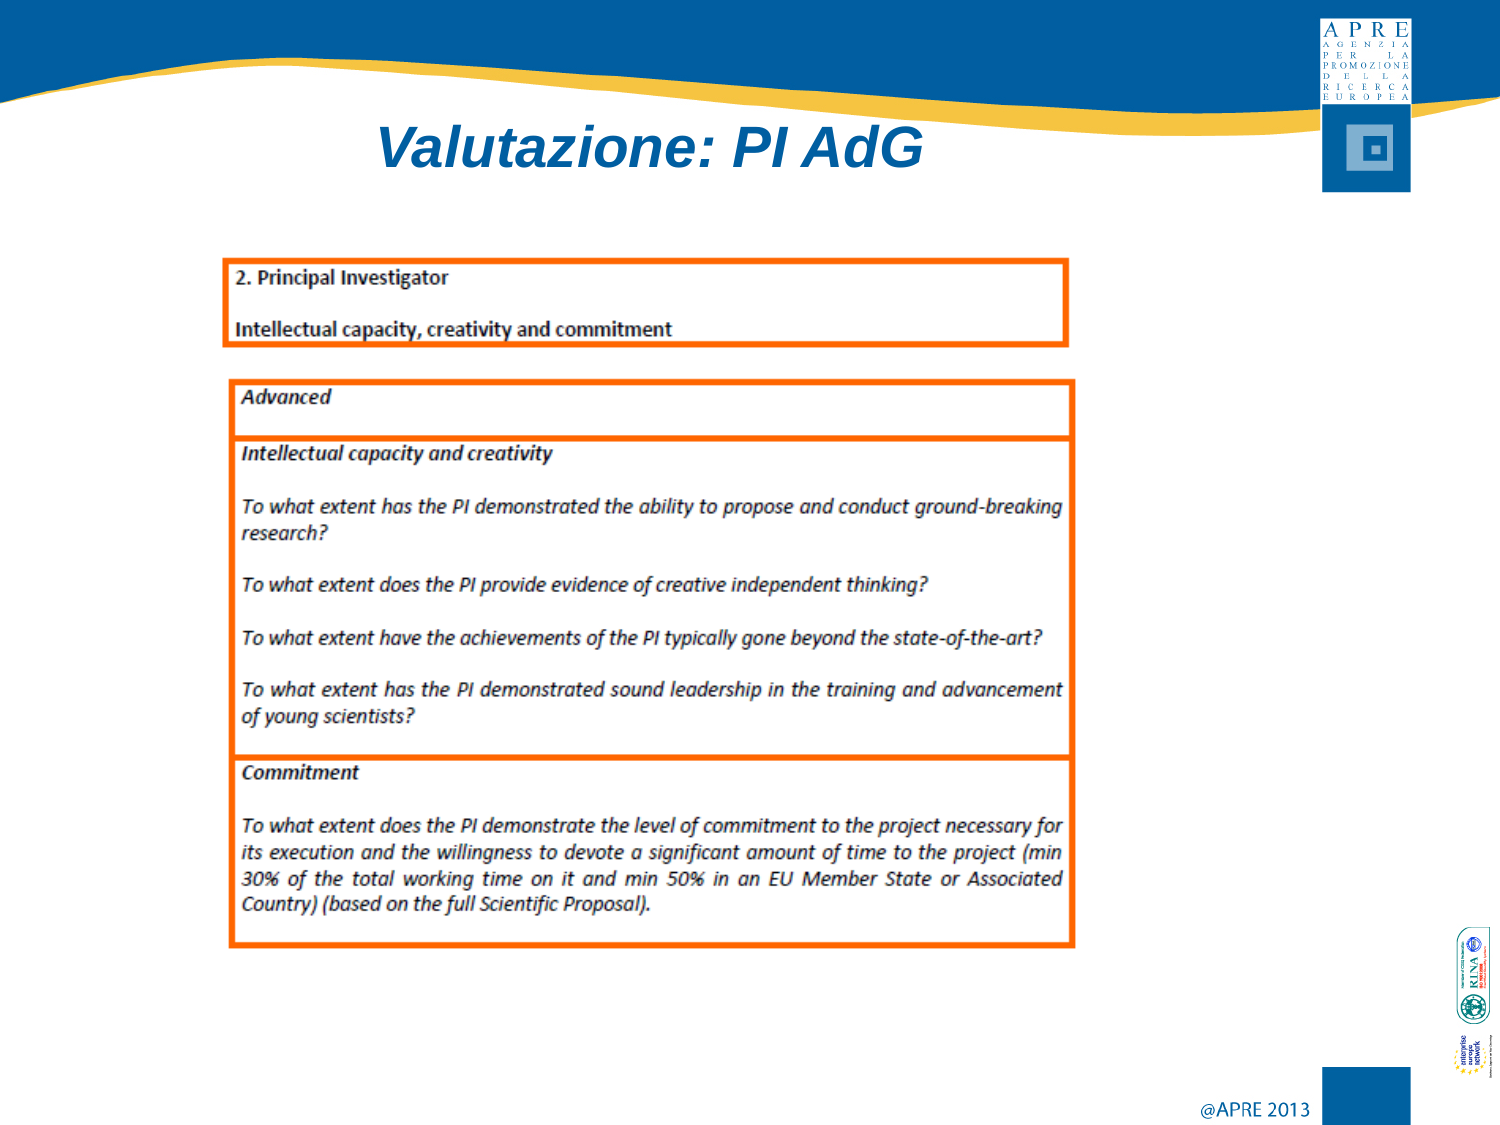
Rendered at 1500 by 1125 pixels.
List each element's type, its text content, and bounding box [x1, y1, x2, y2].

title Valutazione: PI AdG [0, 101, 1301, 232]
picture [0, 0, 1500, 1125]
